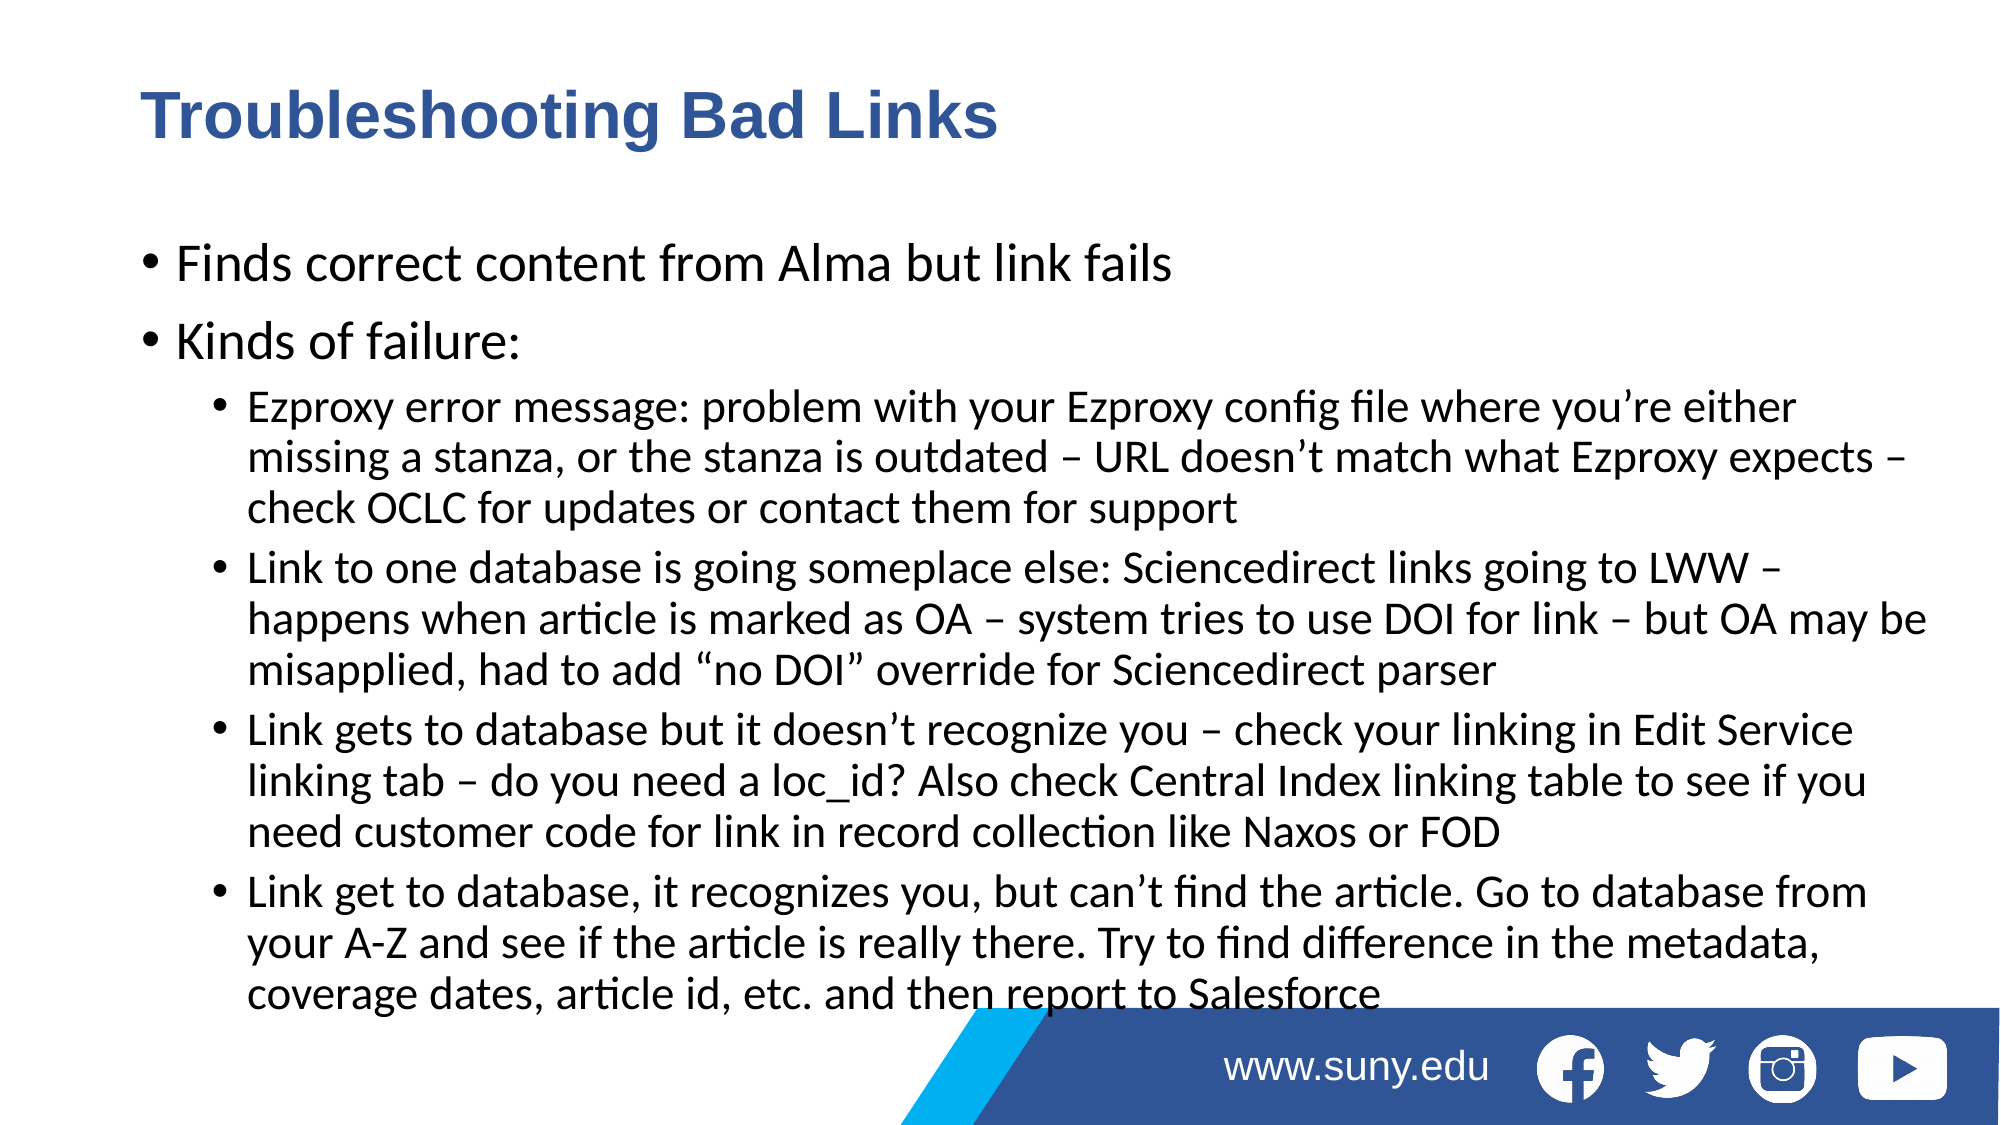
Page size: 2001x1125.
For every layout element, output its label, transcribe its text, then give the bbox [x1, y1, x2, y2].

text_box Troubleshooting Bad Links [126, 64, 1863, 159]
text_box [900, 1007, 2000, 1125]
text_box Finds correct content from Alma but link fails Kinds of failure: Ezproxy error message: problem with your Ezproxy config file where you’re either missing a stanza, or the stanza is outdated – URL doesn’t match what Ezproxy expects – check OCLC for updates or contact them for support Link to one database is going someplace else: Sciencedirect links going to LWW – happens when article is marked as OA – system tries to use DOI for link – but OA may be misapplied, had to add “no DOI” override for Sciencedirect parser Link gets to database but it doesn’t recognize you – check your linking in Edit Service linking tab – do you need a loc_id? Also check Central Index linking table to see if you need customer code for link in record collection like Naxos or FOD Link get to database, it recognizes you, but can’t find the article. Go to database from your A-Z and see if the article is really there. Try to find difference in the metadata, coverage dates, article id, etc. and then report to Salesforce [126, 226, 1961, 1032]
